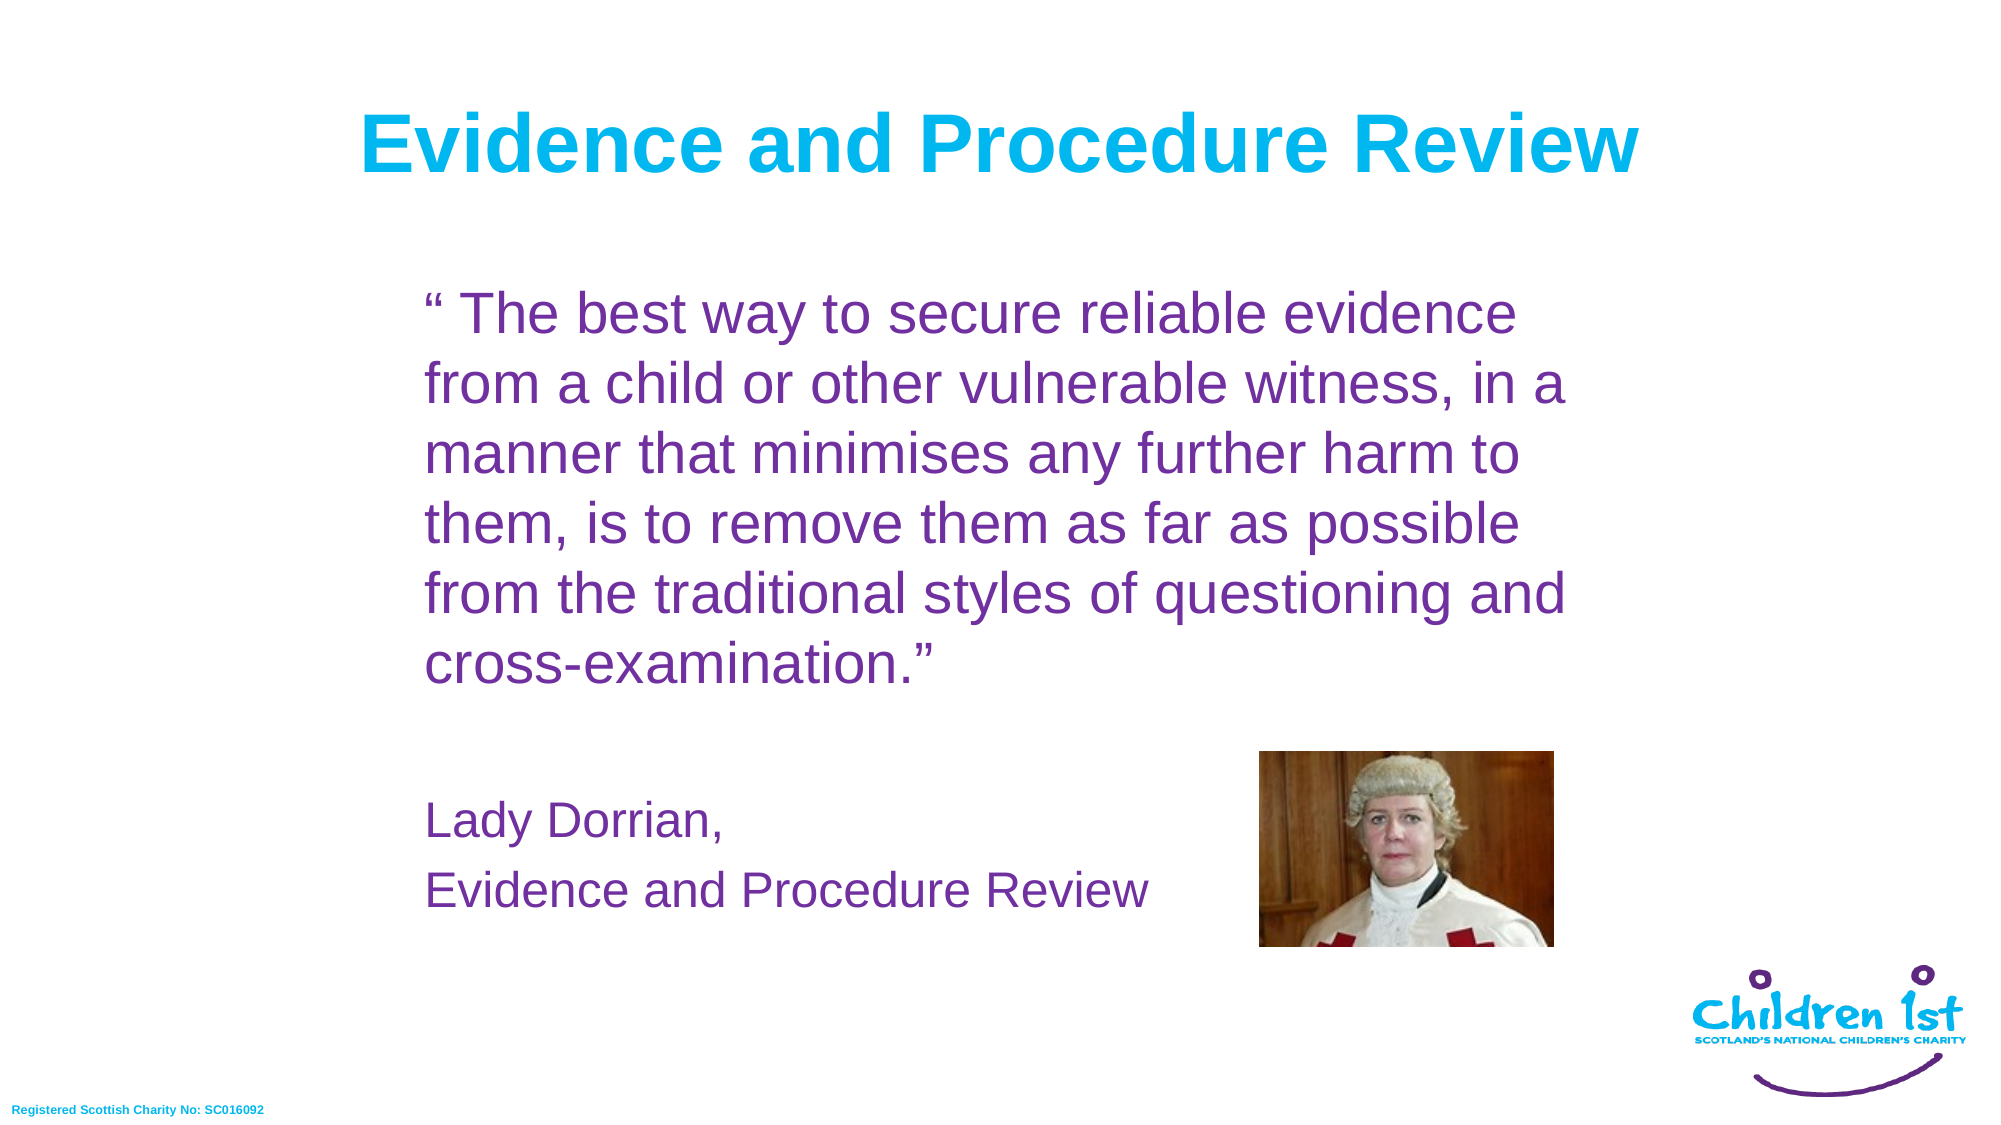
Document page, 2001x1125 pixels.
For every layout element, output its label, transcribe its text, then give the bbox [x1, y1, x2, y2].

list “ The best way to secure reliable evidence from a child or other vulnerable witness, in a manner that minimises any further harm to them, is to remove them as far as possible from the traditional styles of questioning and cross-examination.” Lady Dorrian, Evidence and Procedure Review [409, 196, 1603, 740]
picture [1259, 751, 1554, 947]
picture [1693, 965, 1966, 1097]
title Evidence and Procedure Review [99, 45, 1900, 233]
